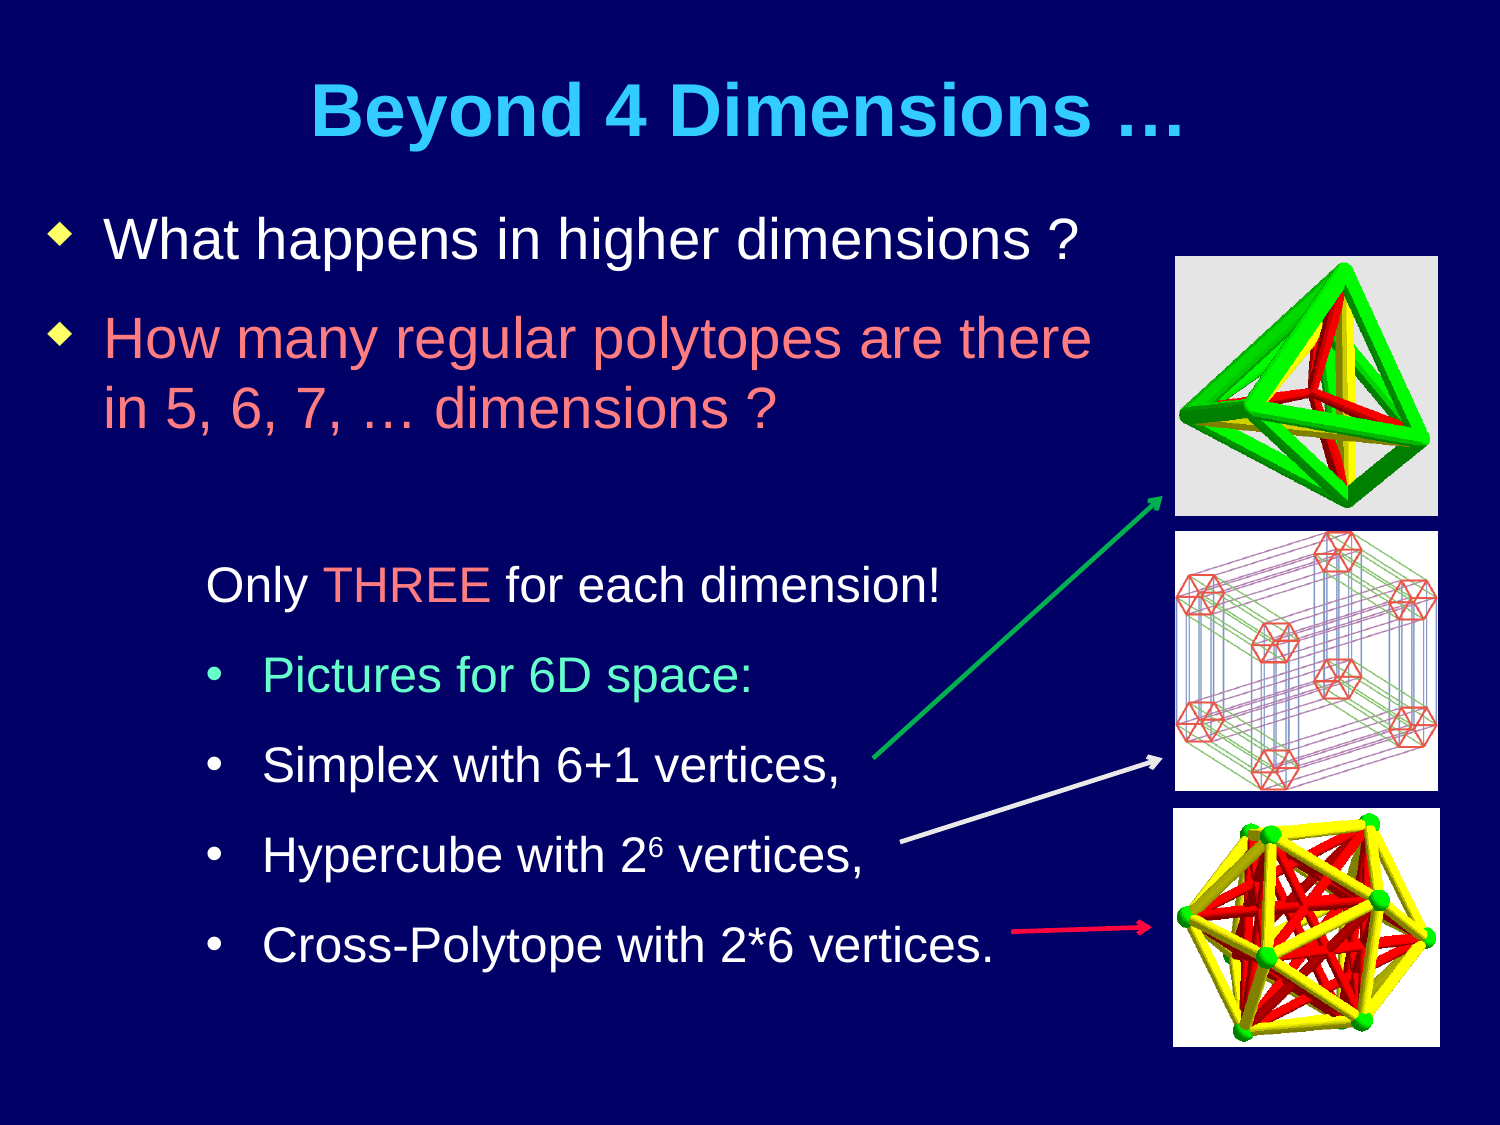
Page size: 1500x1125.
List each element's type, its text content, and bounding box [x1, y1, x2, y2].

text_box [190, 256, 1440, 1047]
list What happens in higher dimensions ? How many regular polytopes are there in 5, 6, 7, … dimensions ? [32, 193, 1153, 474]
title Beyond 4 Dimensions … [0, 50, 1500, 163]
